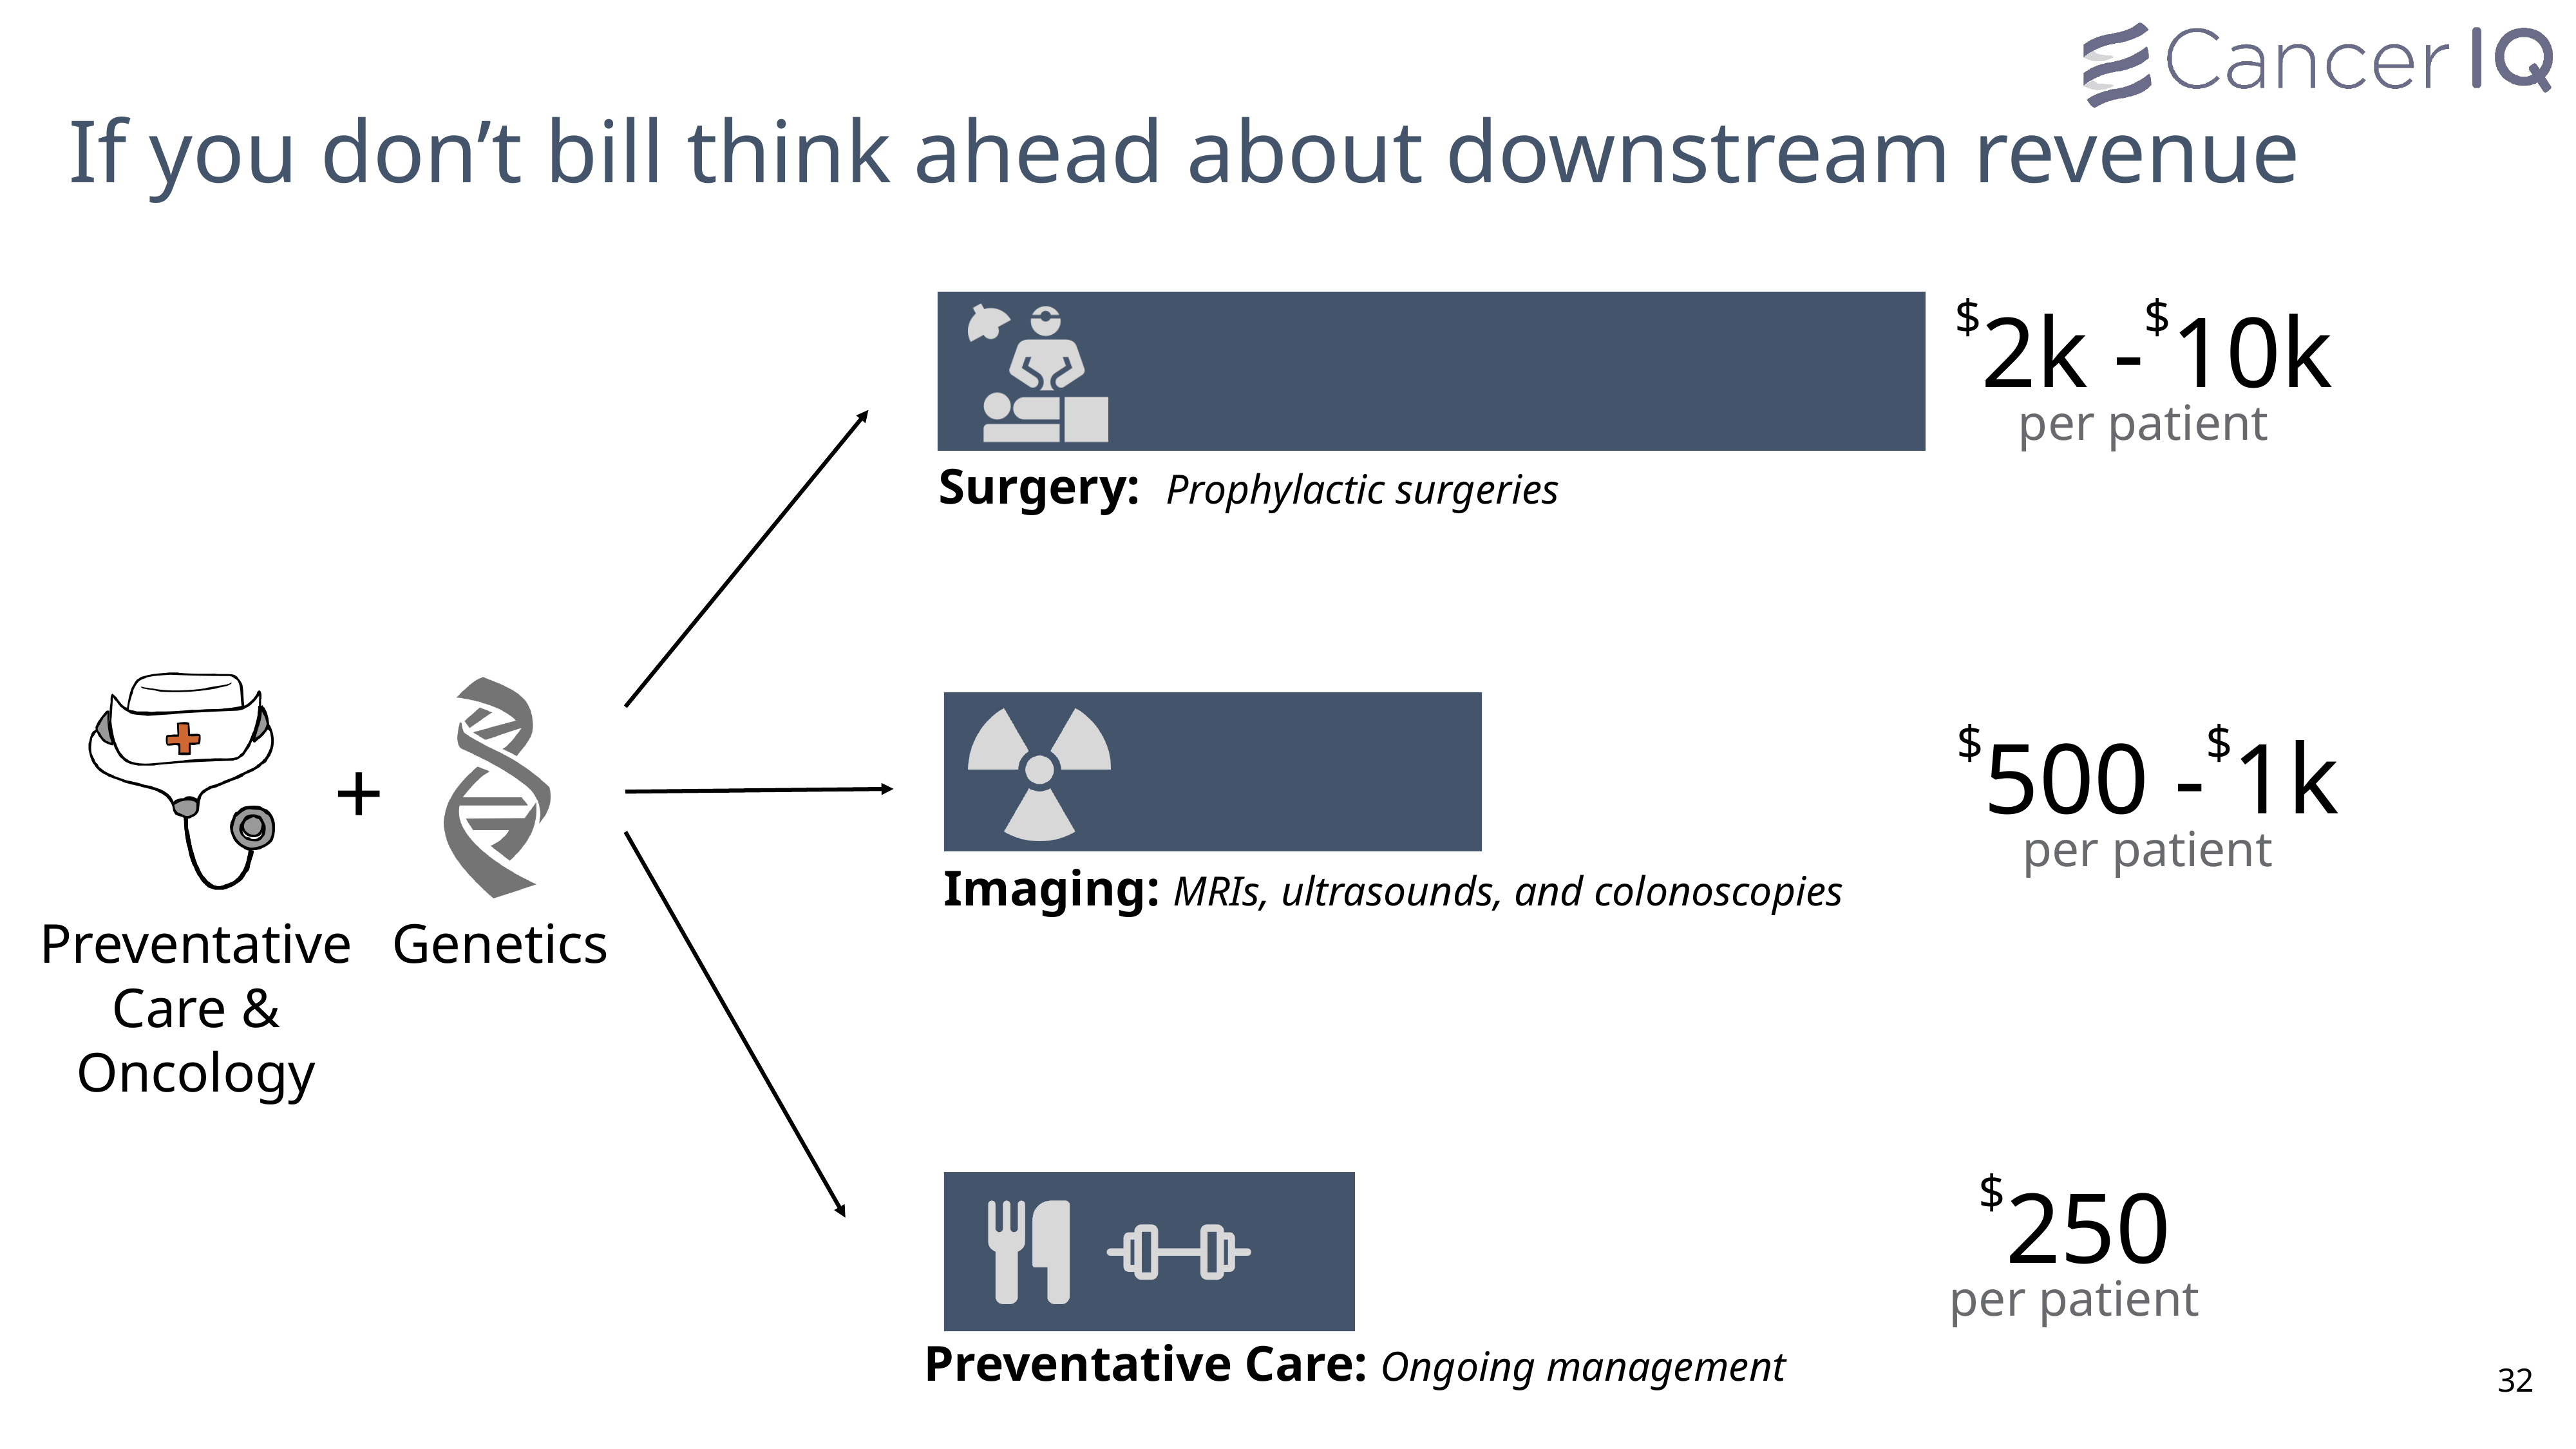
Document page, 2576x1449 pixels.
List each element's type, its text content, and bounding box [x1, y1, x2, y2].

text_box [933, 1172, 1777, 1397]
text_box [943, 692, 1844, 922]
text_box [625, 831, 846, 1218]
text_box Genetics [363, 909, 625, 974]
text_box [1953, 713, 2343, 877]
picture [444, 677, 551, 898]
picture [2036, 0, 2576, 132]
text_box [1953, 287, 2334, 451]
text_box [936, 291, 1926, 520]
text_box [1953, 1162, 2195, 1327]
text_box Preventative Care & Oncology [28, 909, 364, 1103]
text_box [625, 410, 869, 707]
slide_number 32 [1964, 1343, 2544, 1421]
text_box + [318, 736, 401, 843]
text_box If you don’t bill think ahead about downstream revenue [68, 97, 2517, 224]
picture [88, 672, 275, 890]
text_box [625, 788, 894, 792]
